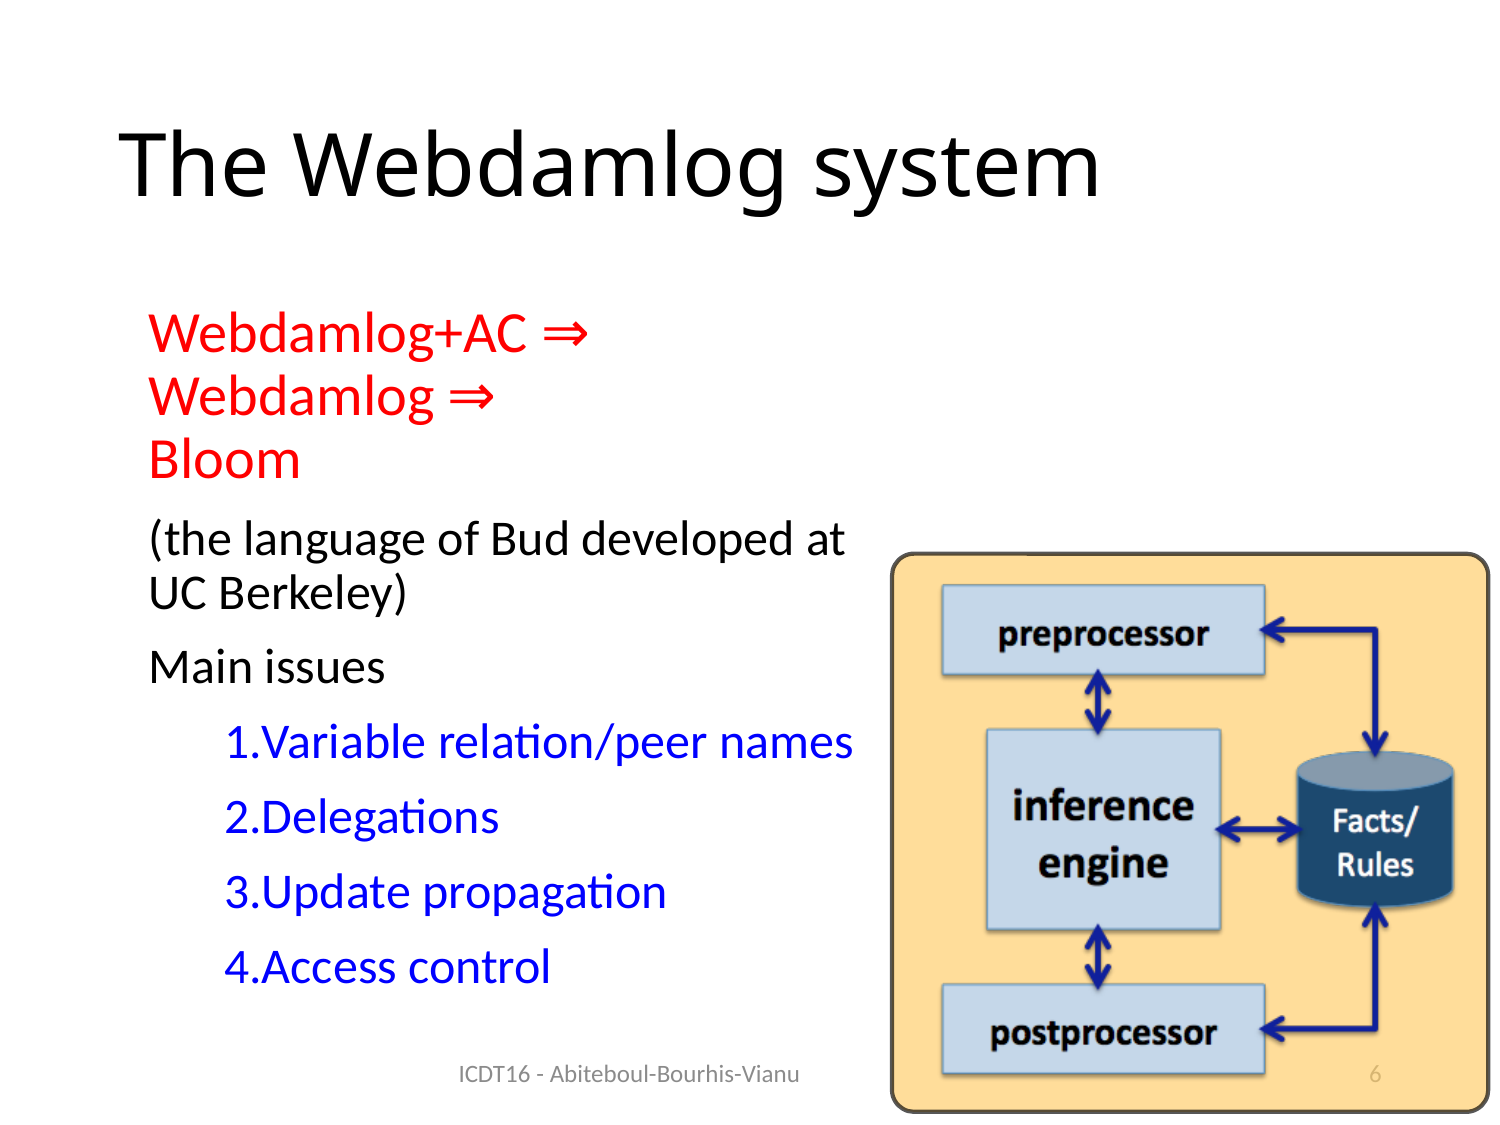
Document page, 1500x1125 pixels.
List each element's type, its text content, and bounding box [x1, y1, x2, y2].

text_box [891, 553, 1489, 1112]
list Webdamlog+AC ⇒ Webdamlog ⇒ Bloom (the language of Bud developed at UC Berkeley) Main issues Variable relation/peer names Delegations Update propagation Access control [103, 295, 891, 1014]
title The Webdamlog system [103, 59, 1397, 278]
footer ICDT16 - Abiteboul-Bourhis-Vianu [376, 1042, 883, 1103]
